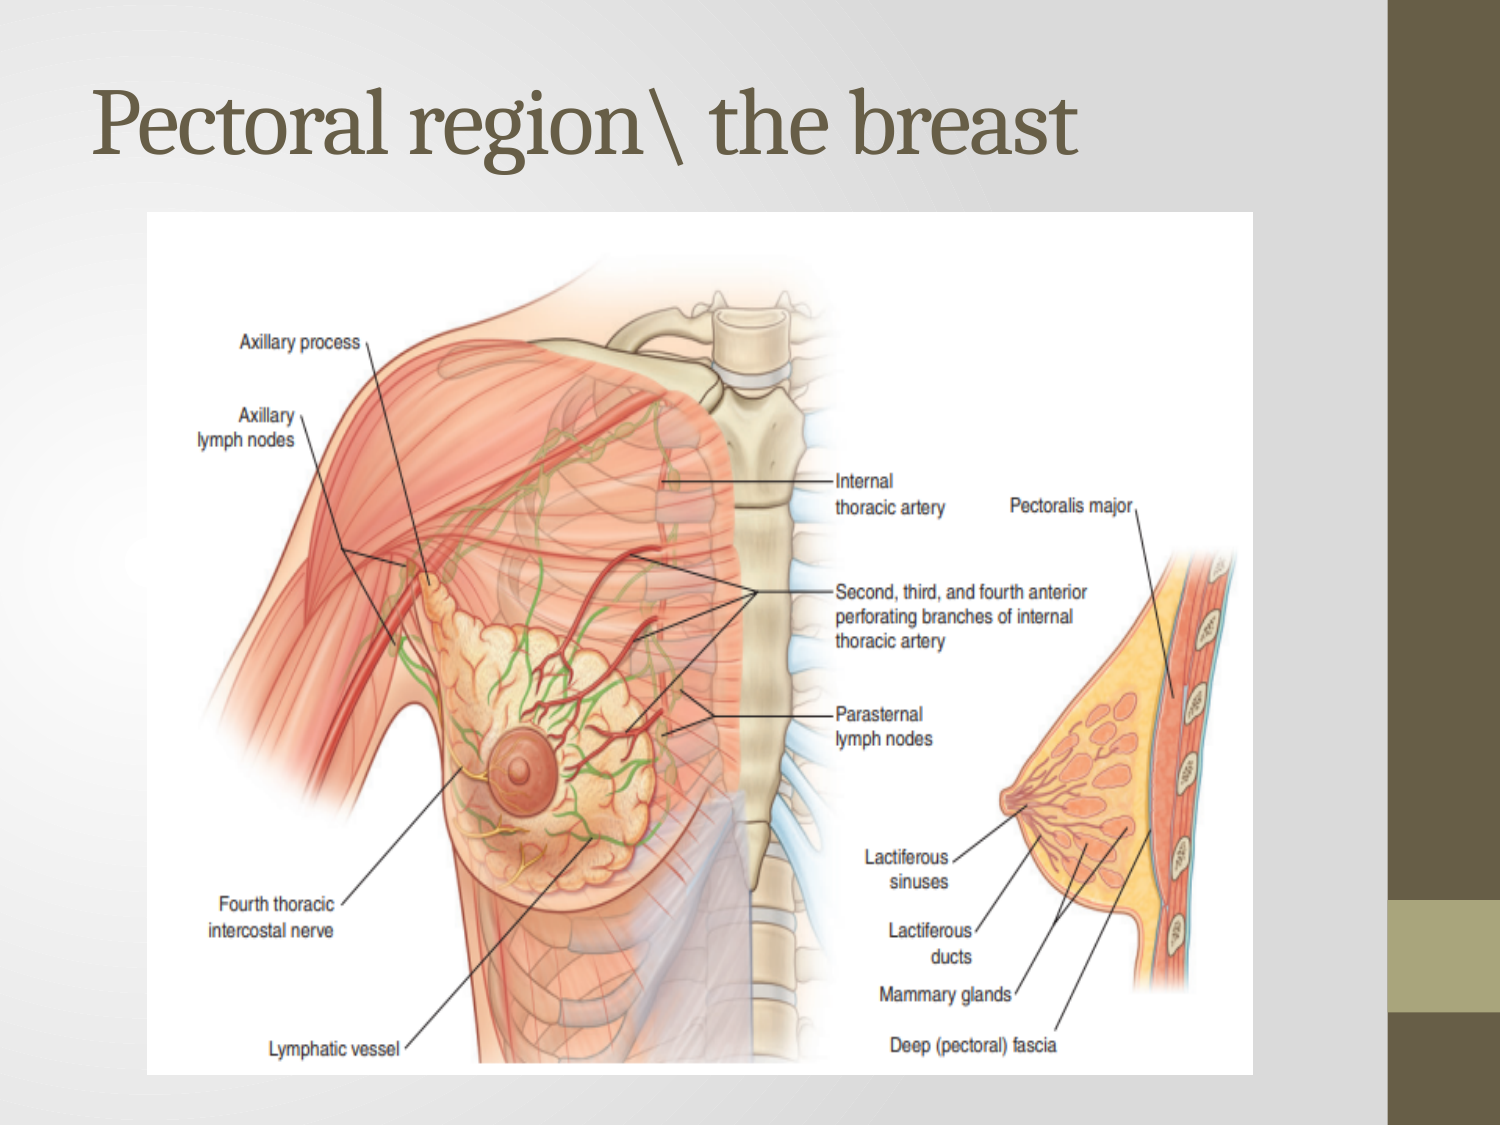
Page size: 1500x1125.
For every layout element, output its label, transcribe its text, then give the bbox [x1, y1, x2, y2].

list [147, 211, 1253, 1076]
title Pectoral region\ the breast [75, 45, 1325, 188]
